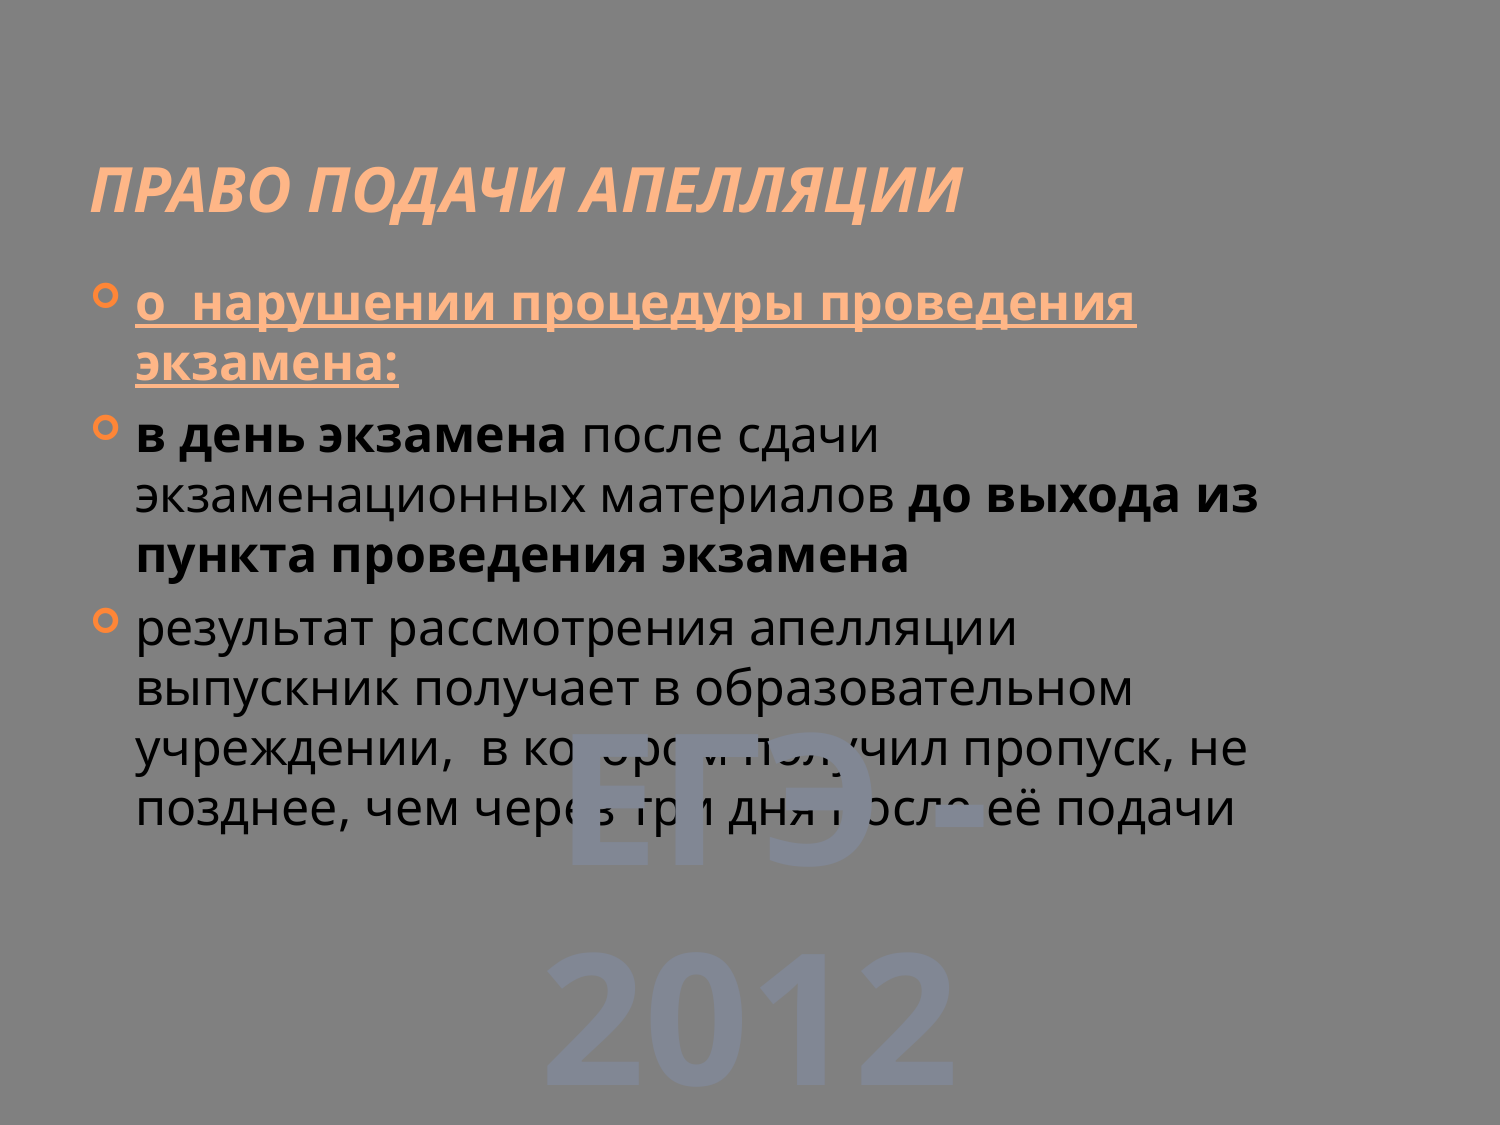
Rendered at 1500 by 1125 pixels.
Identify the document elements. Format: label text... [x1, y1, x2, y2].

list о нарушении процедуры проведения экзамена: в день экзамена после сдачи экзаменационных материалов до выхода из пункта проведения экзамена результат рассмотрения апелляции выпускник получает в образовательном учреждении, в котором получил пропуск, не позднее, чем через три дня после её подачи [74, 262, 1301, 1063]
title Право подачи апелляции [75, 45, 1300, 233]
text_box ЕГЭ - 2012 [316, 726, 1231, 1079]
